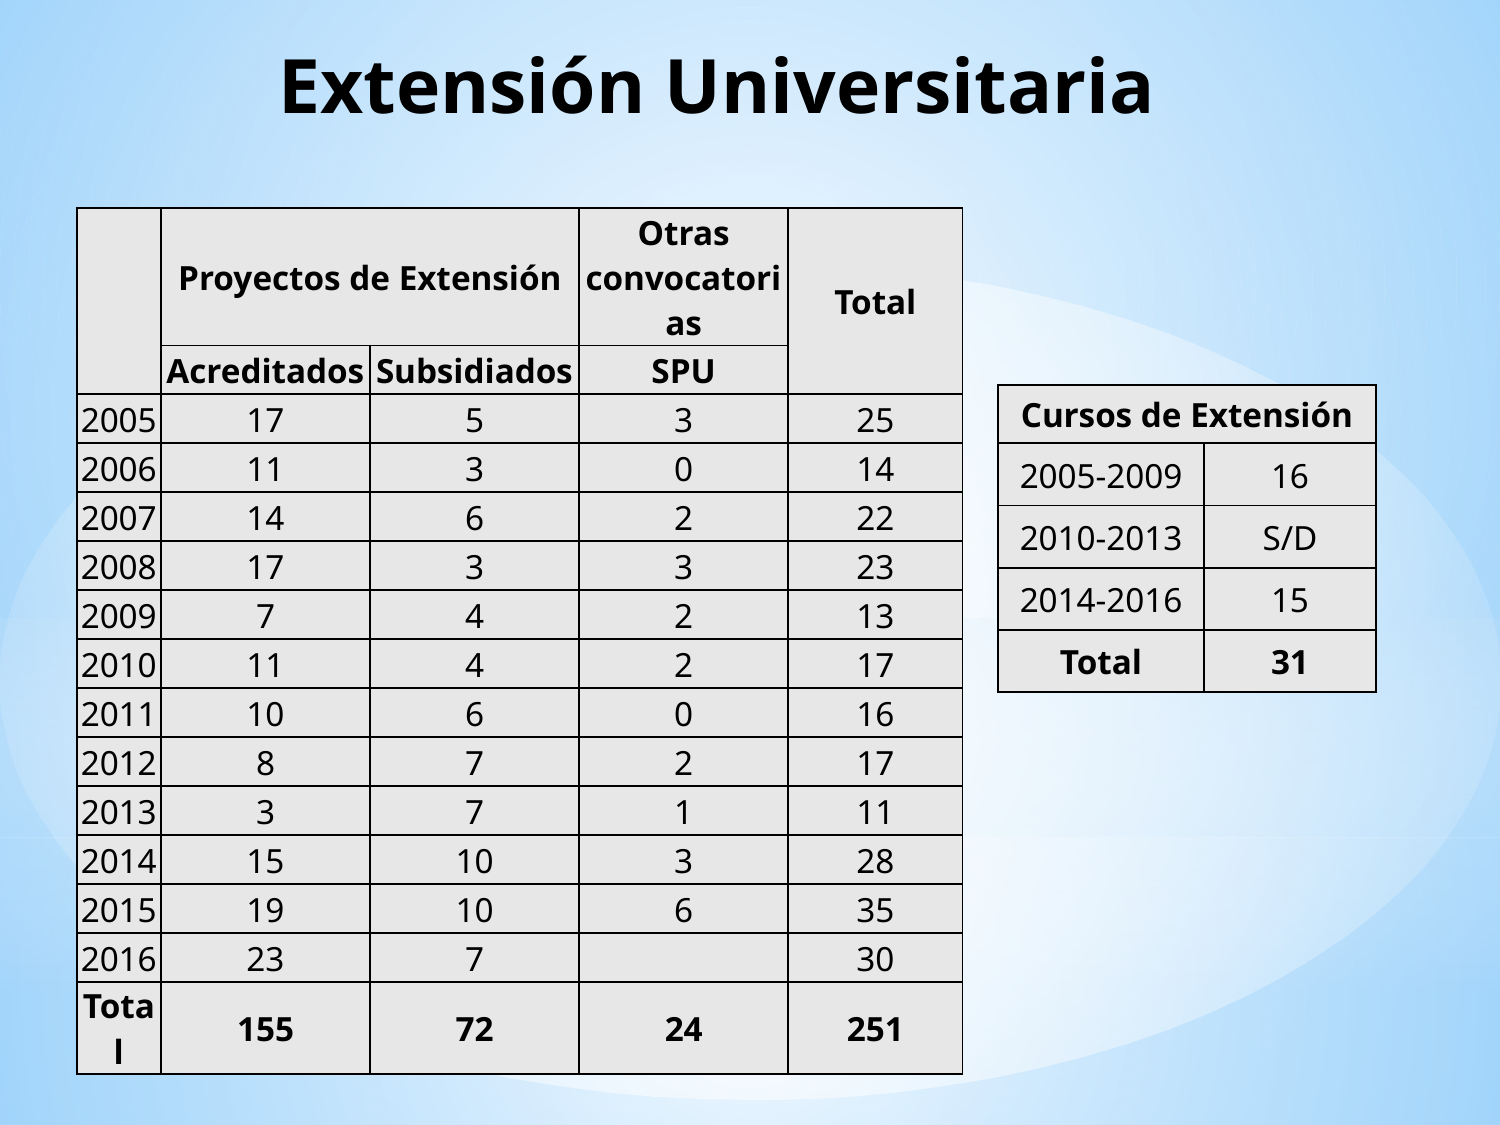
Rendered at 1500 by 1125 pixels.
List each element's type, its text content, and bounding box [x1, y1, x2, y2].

table_cell [580, 934, 787, 981]
table_cell Total [999, 631, 1203, 691]
table_cell 2014-2016 [999, 569, 1203, 629]
table_cell 72 [371, 983, 578, 1073]
table_cell 4 [371, 640, 578, 687]
table_cell 2 [580, 640, 787, 687]
table_cell 2010-2013 [999, 506, 1203, 567]
table_cell 11 [162, 640, 369, 687]
table_cell 2010 [78, 640, 160, 687]
table_cell 2005-2009 [999, 444, 1203, 505]
table_cell Subsidiados [371, 346, 578, 393]
table_cell 28 [789, 836, 962, 883]
table_cell 2012 [78, 738, 160, 785]
table_header Total [789, 209, 962, 393]
table_cell 30 [789, 934, 962, 981]
table_cell 2006 [78, 444, 160, 491]
table_cell 17 [162, 542, 369, 589]
table_cell 2016 [78, 934, 160, 981]
table_cell 10 [162, 689, 369, 736]
title Extensión Universitaria [183, 30, 1252, 219]
table_cell 7 [162, 591, 369, 638]
table_cell 3 [580, 836, 787, 883]
table_cell 15 [162, 836, 369, 883]
table_cell 2013 [78, 787, 160, 834]
table_cell 3 [371, 444, 578, 491]
table_cell Total [78, 983, 160, 1073]
table_cell 0 [580, 689, 787, 736]
table_cell 11 [789, 787, 962, 834]
table_cell 2 [580, 591, 787, 638]
table_cell 2009 [78, 591, 160, 638]
table_header [78, 209, 160, 393]
table_cell 3 [162, 787, 369, 834]
table_cell S/D [1205, 506, 1375, 567]
table_cell 251 [789, 983, 962, 1073]
table_cell 2005 [78, 395, 160, 442]
table_cell 14 [789, 444, 962, 491]
table_cell 2008 [78, 542, 160, 589]
table_cell 11 [162, 444, 369, 491]
table_header Cursos de Extensión [999, 386, 1375, 442]
table_cell 155 [162, 983, 369, 1073]
table_cell 2 [580, 738, 787, 785]
table_cell 1 [580, 787, 787, 834]
table_cell 13 [789, 591, 962, 638]
table_cell 16 [789, 689, 962, 736]
table_cell 4 [371, 591, 578, 638]
table_cell 2015 [78, 885, 160, 932]
table_cell 17 [789, 640, 962, 687]
table_cell 31 [1205, 631, 1375, 691]
table_cell 17 [789, 738, 962, 785]
table_cell Acreditados [162, 346, 369, 393]
table_cell 0 [580, 444, 787, 491]
table_header Proyectos de Extensión [162, 209, 578, 345]
table_cell 25 [789, 395, 962, 442]
table_cell 10 [371, 885, 578, 932]
table_header Otras convocatorias [580, 209, 787, 345]
table_cell 6 [580, 885, 787, 932]
table_cell 6 [371, 689, 578, 736]
table_cell 5 [371, 395, 578, 442]
table_cell 14 [162, 493, 369, 540]
table_cell 2007 [78, 493, 160, 540]
table_cell 7 [371, 787, 578, 834]
table_cell 7 [371, 738, 578, 785]
table_cell 3 [580, 395, 787, 442]
table_cell 2014 [78, 836, 160, 883]
table_cell 35 [789, 885, 962, 932]
table_cell 2011 [78, 689, 160, 736]
table_cell 6 [371, 493, 578, 540]
table_cell 8 [162, 738, 369, 785]
table_cell 10 [371, 836, 578, 883]
table_cell 3 [371, 542, 578, 589]
table_cell 2 [580, 493, 787, 540]
table_cell 23 [162, 934, 369, 981]
table_cell 16 [1205, 444, 1375, 505]
table_cell 22 [789, 493, 962, 540]
table_cell 7 [371, 934, 578, 981]
table_cell 19 [162, 885, 369, 932]
table_cell 23 [789, 542, 962, 589]
table_cell SPU [580, 346, 787, 393]
table_cell 15 [1205, 569, 1375, 629]
table_cell 24 [580, 983, 787, 1073]
table_cell 3 [580, 542, 787, 589]
table_cell 17 [162, 395, 369, 442]
